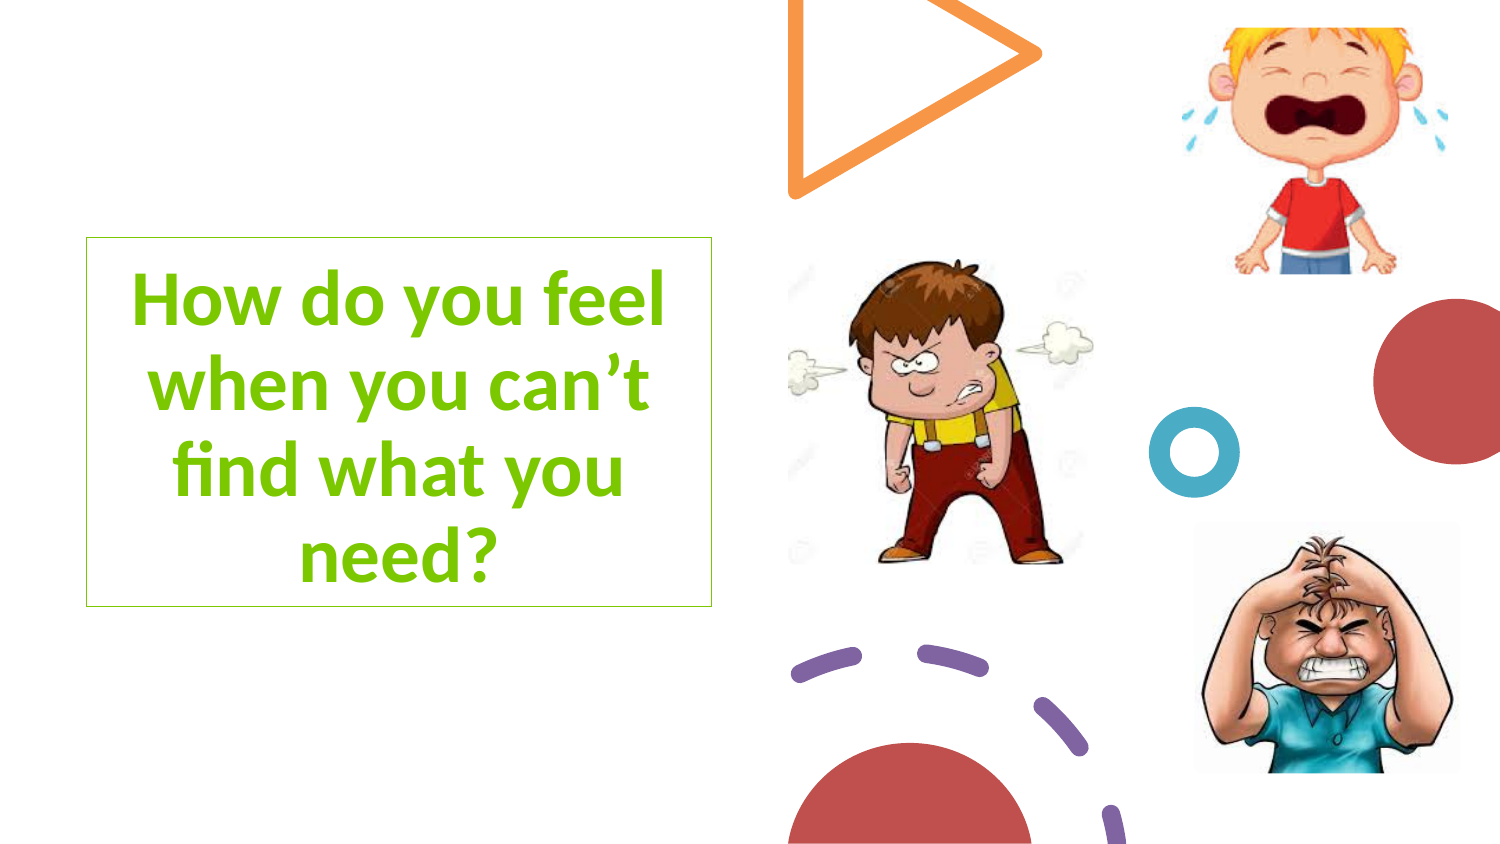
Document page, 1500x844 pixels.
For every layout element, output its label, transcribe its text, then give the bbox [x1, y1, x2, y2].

picture [1181, 27, 1449, 275]
text_box [1033, 697, 1089, 757]
picture [1194, 521, 1461, 774]
picture [787, 258, 1094, 565]
text_box [790, 647, 862, 684]
text_box [786, 740, 1034, 844]
text_box [1157, 415, 1232, 490]
title How do you feel when you can’t find what you need? [86, 237, 712, 607]
text_box [788, 0, 1043, 200]
text_box [1371, 296, 1500, 467]
text_box [1101, 804, 1127, 844]
text_box [0, 0, 1500, 844]
text_box [917, 644, 989, 678]
